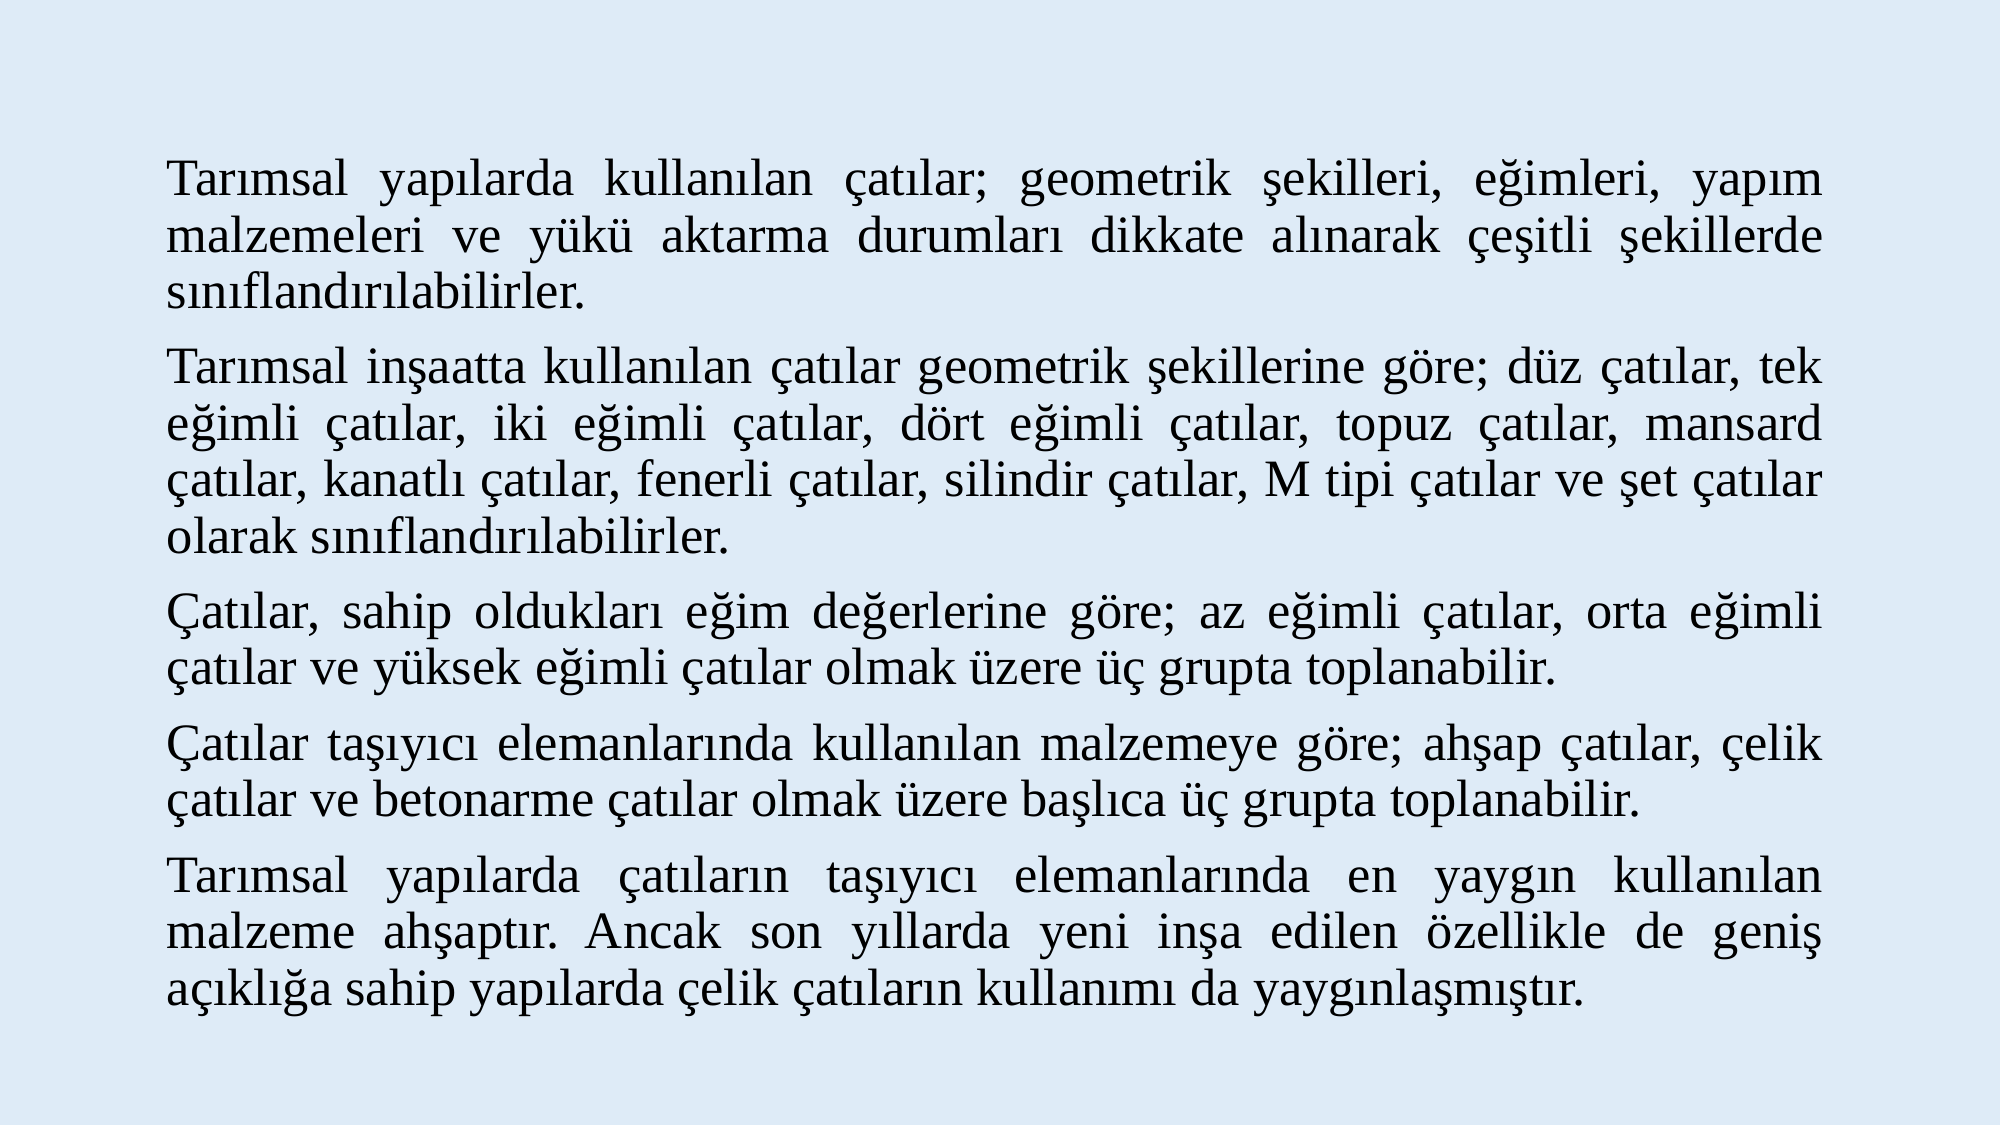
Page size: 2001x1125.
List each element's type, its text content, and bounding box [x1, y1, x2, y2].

list Tarımsal yapılarda kullanılan çatılar; geometrik şekilleri, eğimleri, yapım malzemeleri ve yükü aktarma durumları dikkate alınarak çeşitli şekillerde sınıflandırılabilirler. Tarımsal inşaatta kullanılan çatılar geometrik şekillerine göre; düz çatılar, tek eğimli çatılar, iki eğimli çatılar, dört eğimli çatılar, topuz çatılar, mansard çatılar, kanatlı çatılar, fenerli çatılar, silindir çatılar, M tipi çatılar ve şet çatılar olarak sınıflandırılabilirler. Çatılar, sahip oldukları eğim değerlerine göre; az eğimli çatılar, orta eğimli çatılar ve yüksek eğimli çatılar olmak üzere üç grupta toplanabilir. Çatılar taşıyıcı elemanlarında kullanılan malzemeye göre; ahşap çatılar, çelik çatılar ve betonarme çatılar olmak üzere başlıca üç grupta toplanabilir. Tarımsal yapılarda çatıların taşıyıcı elemanlarında en yaygın kullanılan malzeme ahşaptır. Ancak son yıllarda yeni inşa edilen özellikle de geniş açıklığa sahip yapılarda çelik çatıların kullanımı da yaygınlaşmıştır. [115, 142, 1841, 1039]
